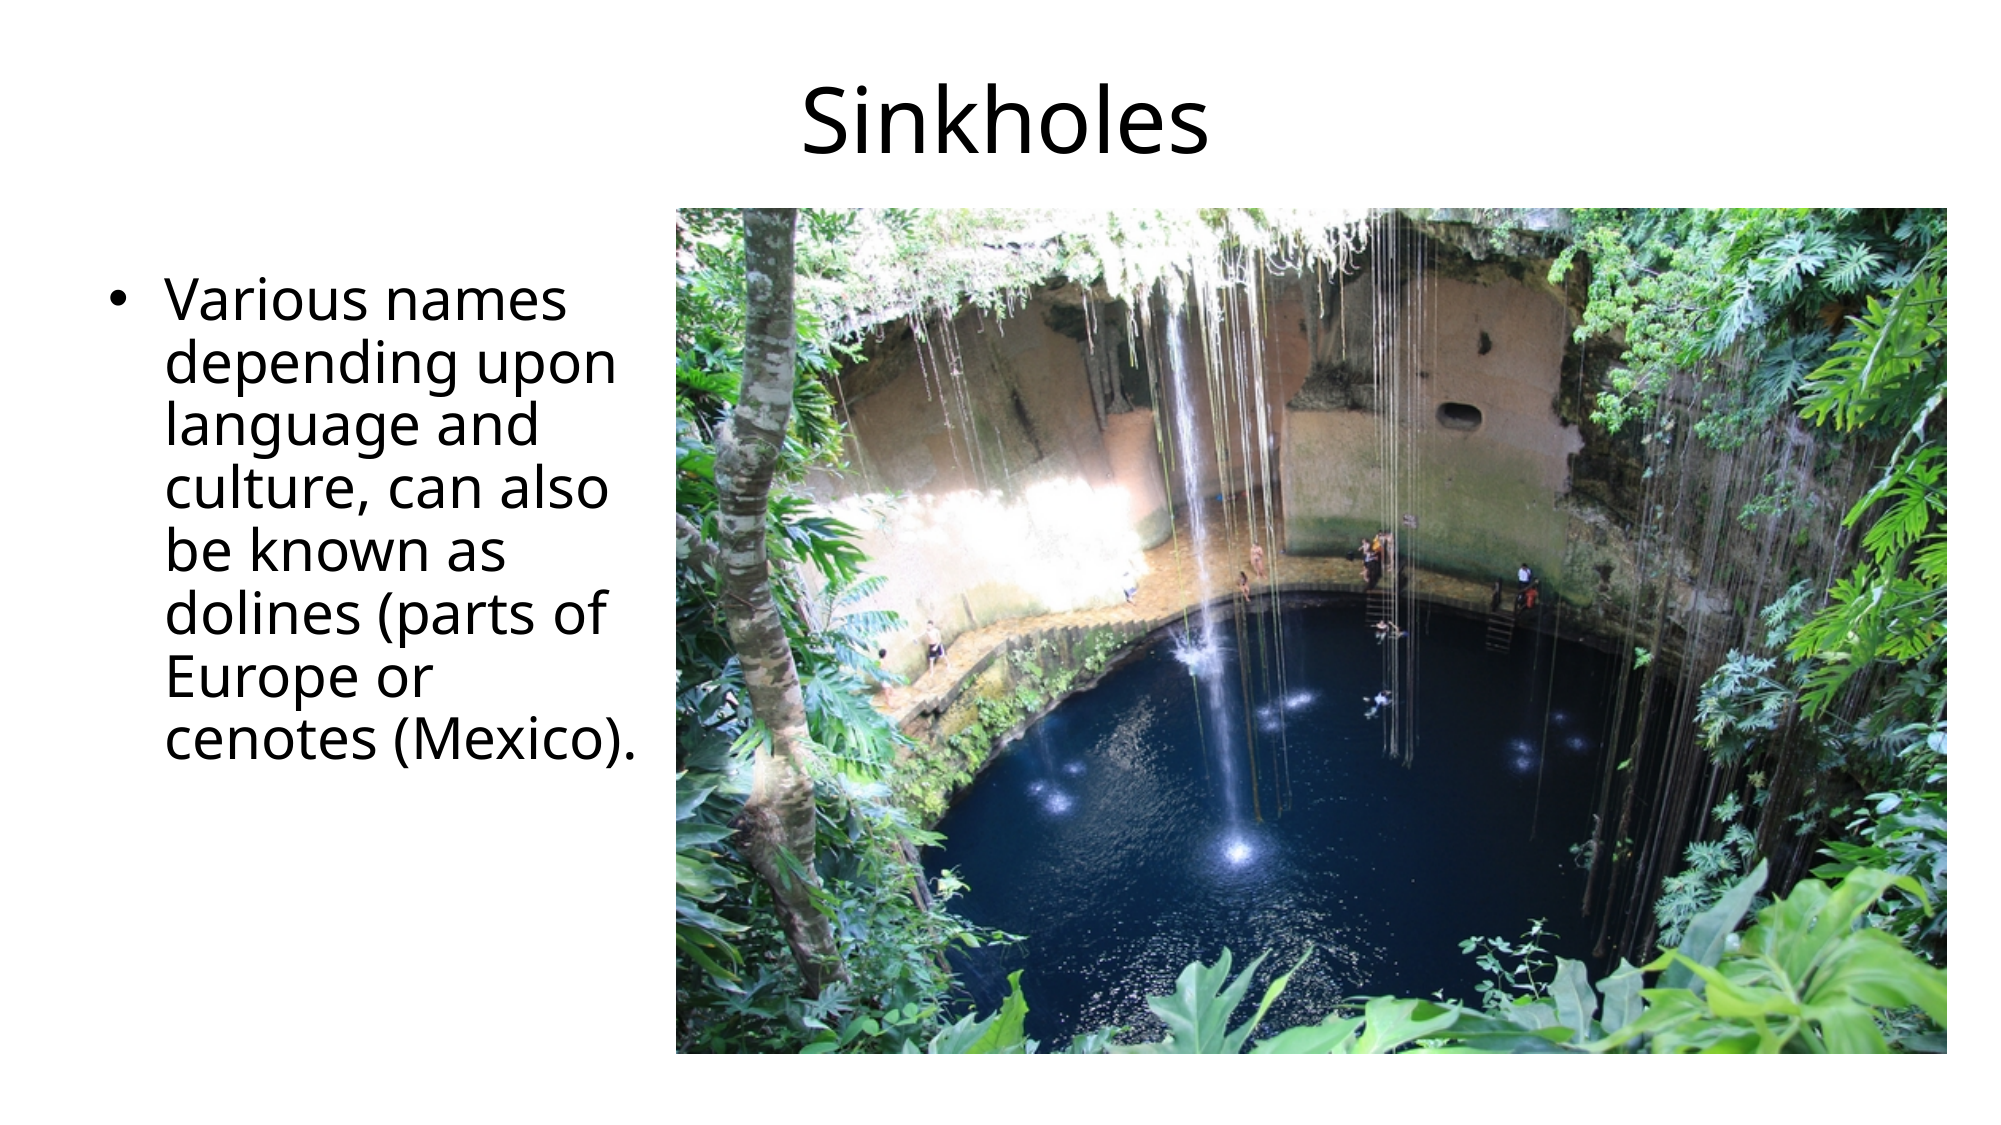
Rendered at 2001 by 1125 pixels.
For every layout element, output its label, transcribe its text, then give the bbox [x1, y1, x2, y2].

title Sinkholes [12, 50, 2000, 179]
list Various names depending upon language and culture, can also be known as dolines (parts of Europe or cenotes (Mexico). [93, 262, 670, 1000]
picture [675, 208, 1947, 1055]
